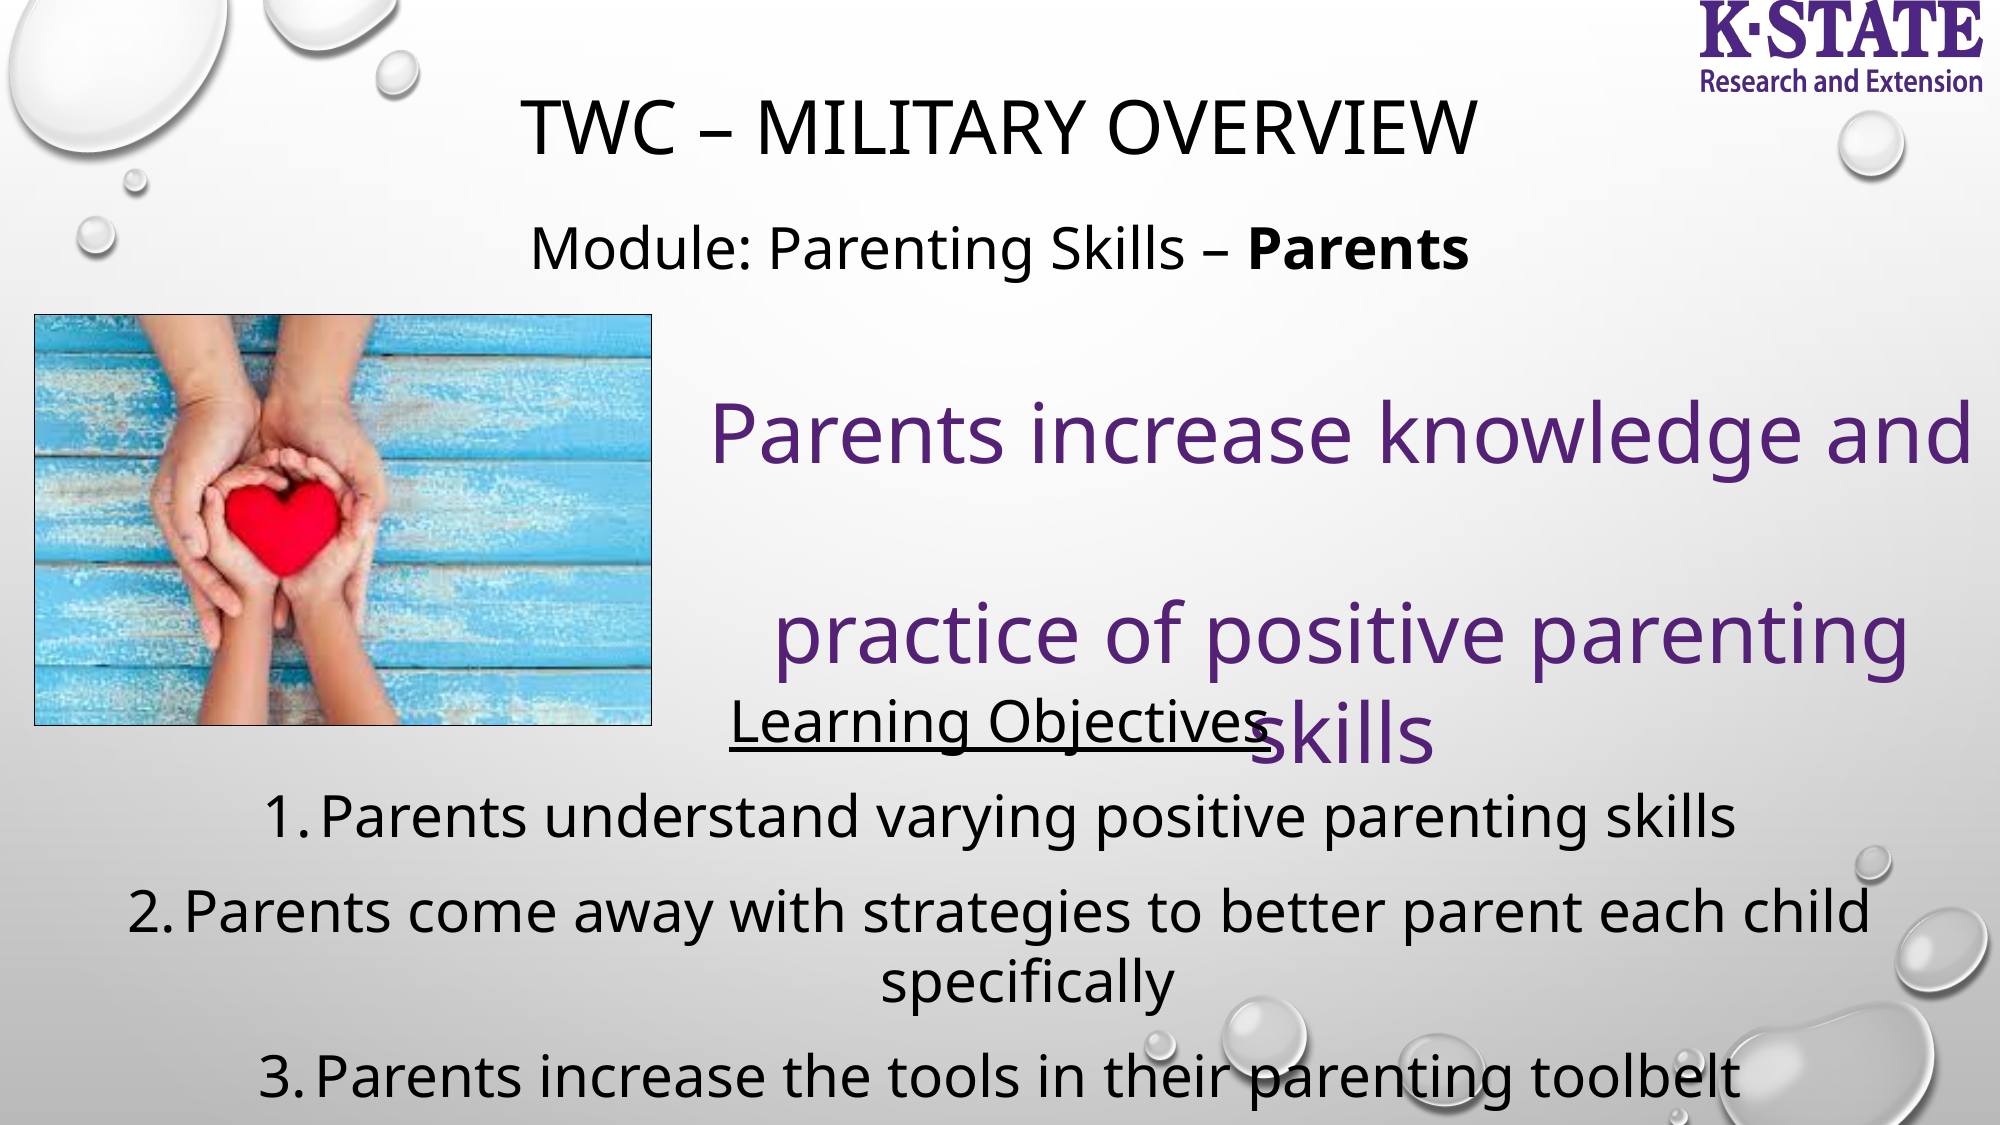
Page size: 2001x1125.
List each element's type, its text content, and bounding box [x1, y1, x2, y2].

text_box Parents increase knowledge and practice of positive parenting skills [685, 372, 2000, 788]
title TWC – Military overview [149, 0, 1851, 261]
list Module: Parenting Skills – Parents [149, 189, 1850, 299]
text_box Learning Objectives Parents understand varying positive parenting skills Parents come away with strategies to better parent each child specifically Parents increase the tools in their parenting toolbelt [75, 677, 1925, 1117]
picture [0, 0, 2000, 1125]
